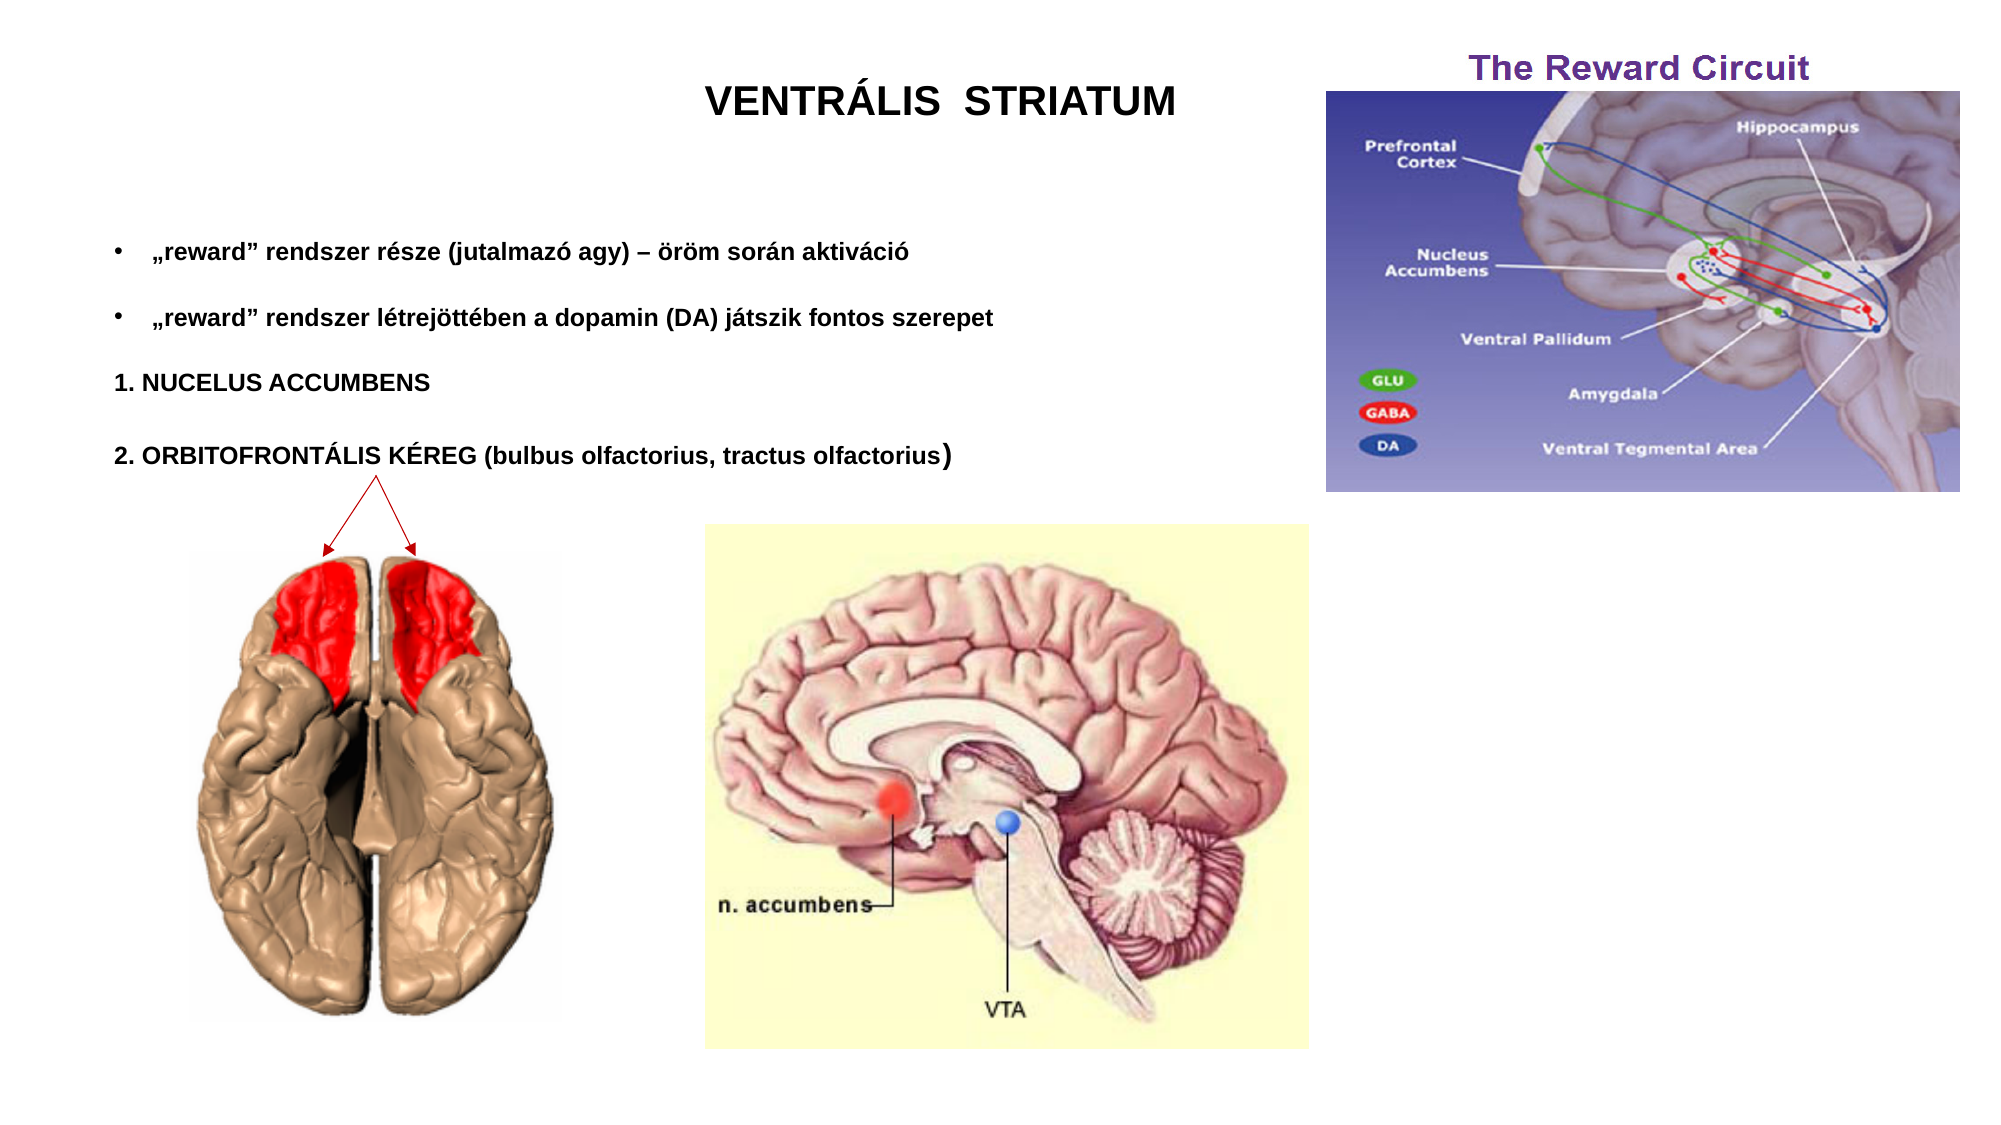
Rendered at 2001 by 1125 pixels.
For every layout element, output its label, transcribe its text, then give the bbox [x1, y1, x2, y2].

picture [705, 524, 1309, 1049]
title VENTRÁLIS STRIATUM [78, 44, 1804, 160]
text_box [375, 475, 416, 557]
picture [1326, 45, 1960, 493]
picture [189, 551, 562, 1022]
list „reward” rendszer része (jutalmazó agy) – öröm során aktiváció „reward” rendszer létrejöttében a dopamin (DA) játszik fontos szerepet 1. NUCELUS ACCUMBENS 2. ORBITOFRONTÁLIS KÉREG (bulbus olfactorius, tractus olfactorius) [99, 213, 1825, 927]
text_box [322, 475, 375, 557]
